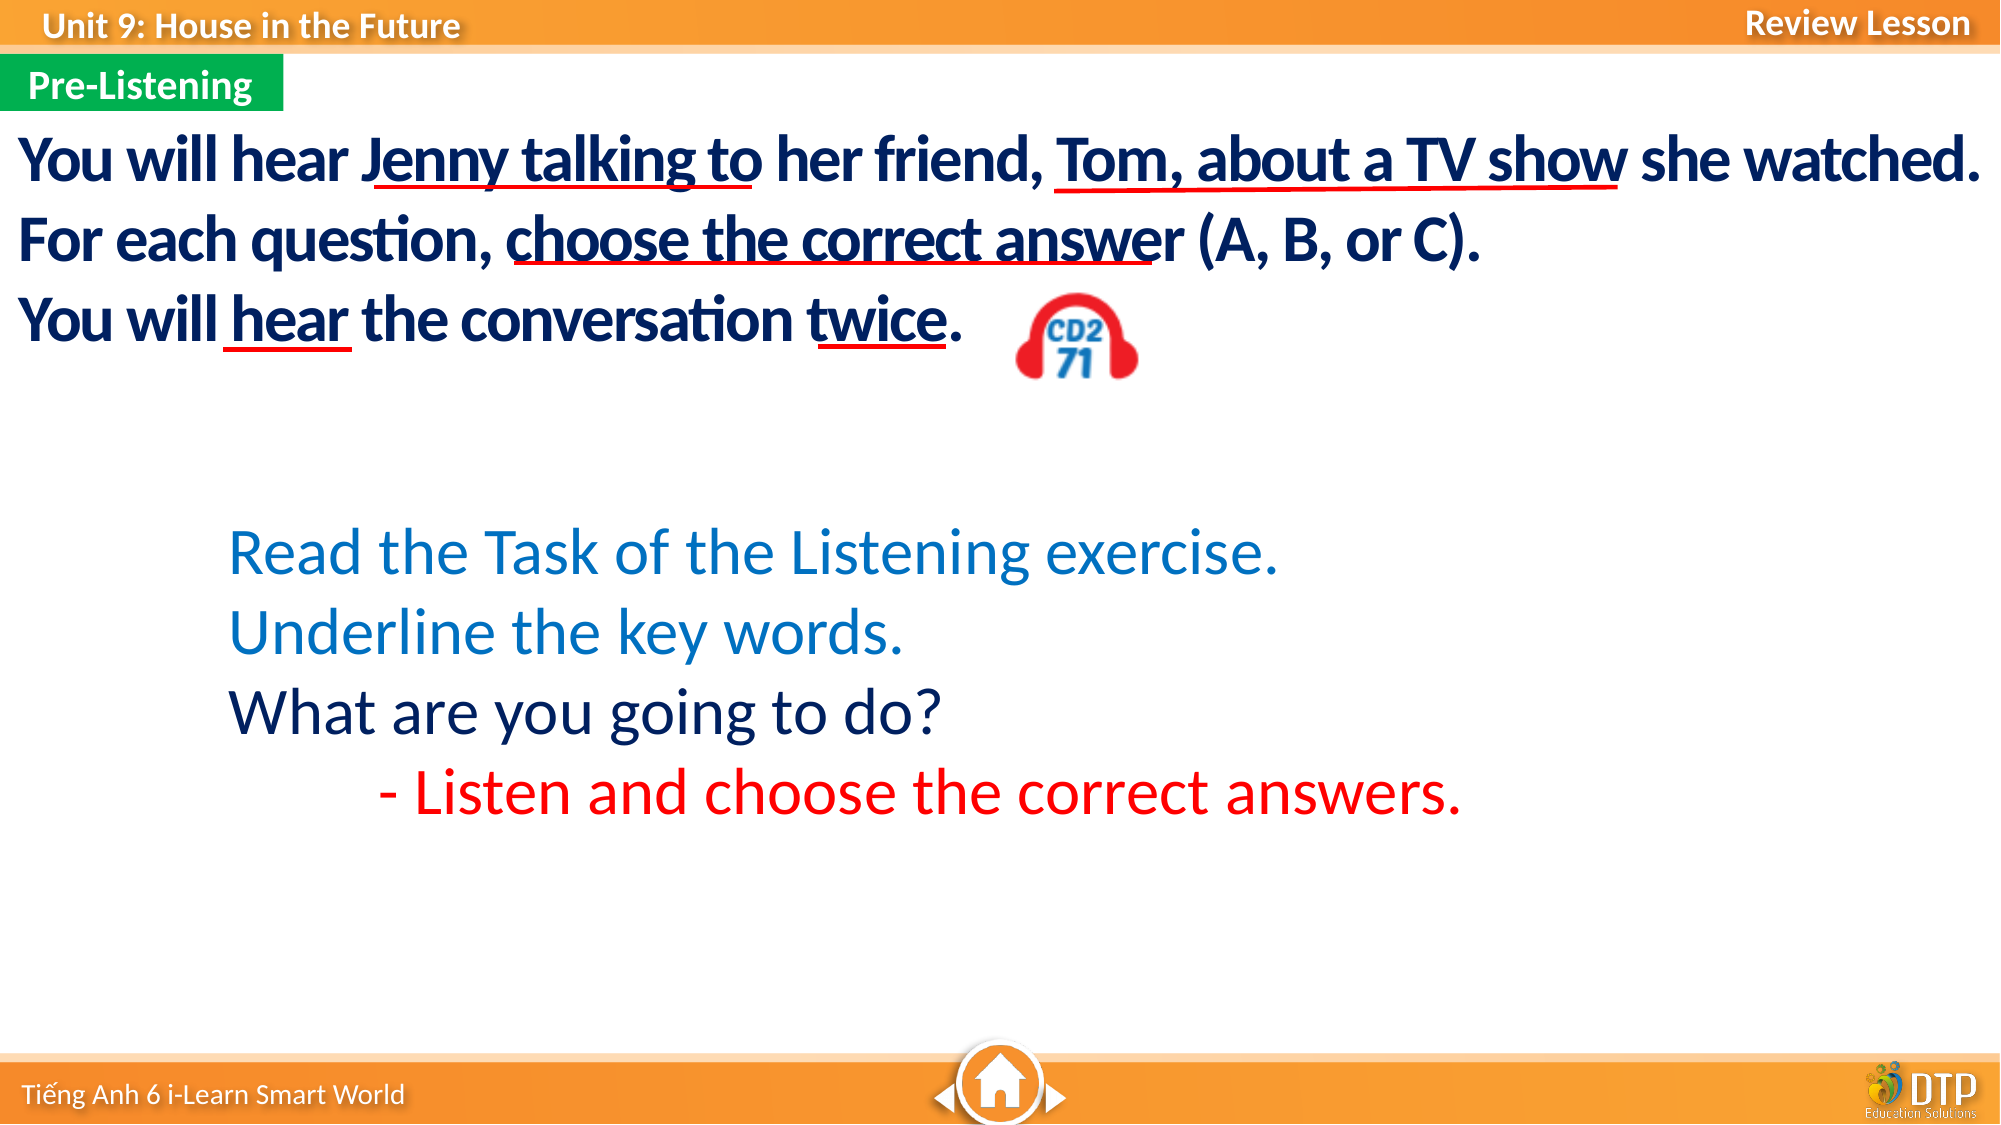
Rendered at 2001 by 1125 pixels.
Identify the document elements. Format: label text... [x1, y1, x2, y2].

text_box Read the Task of the Listening exercise. Underline the key words. What are you going to do? - Listen and choose the correct answers. [213, 500, 1490, 836]
text_box Pre-Listening [0, 52, 285, 113]
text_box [1053, 186, 1618, 192]
text_box You will hear Jenny talking to her friend, Tom, about a TV show she watched. For each question, choose the correct answer (A, B, or C). You will hear the conversation twice. [4, 107, 2000, 363]
picture [0, 113, 2000, 1125]
picture [0, 0, 2000, 107]
